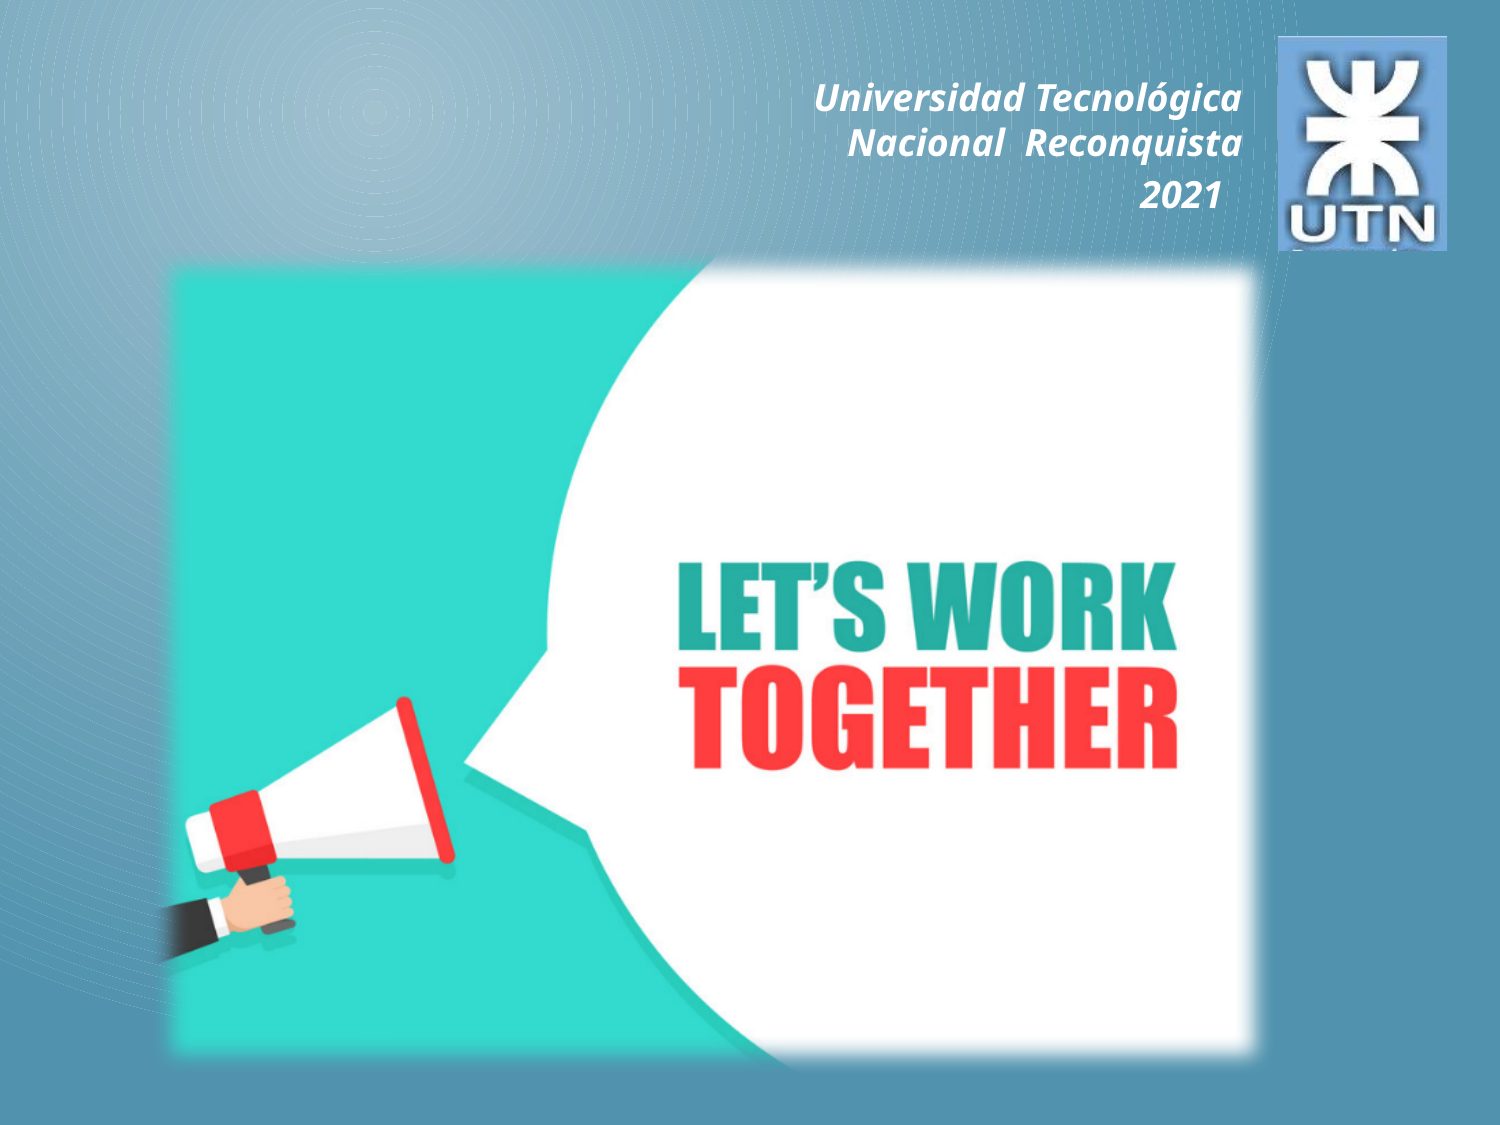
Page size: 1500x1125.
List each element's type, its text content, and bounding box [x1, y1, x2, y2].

picture [1277, 35, 1448, 251]
subtitle Universidad Tecnológica Nacional Reconquista 2021 [702, 65, 1258, 185]
picture [151, 248, 1275, 1074]
